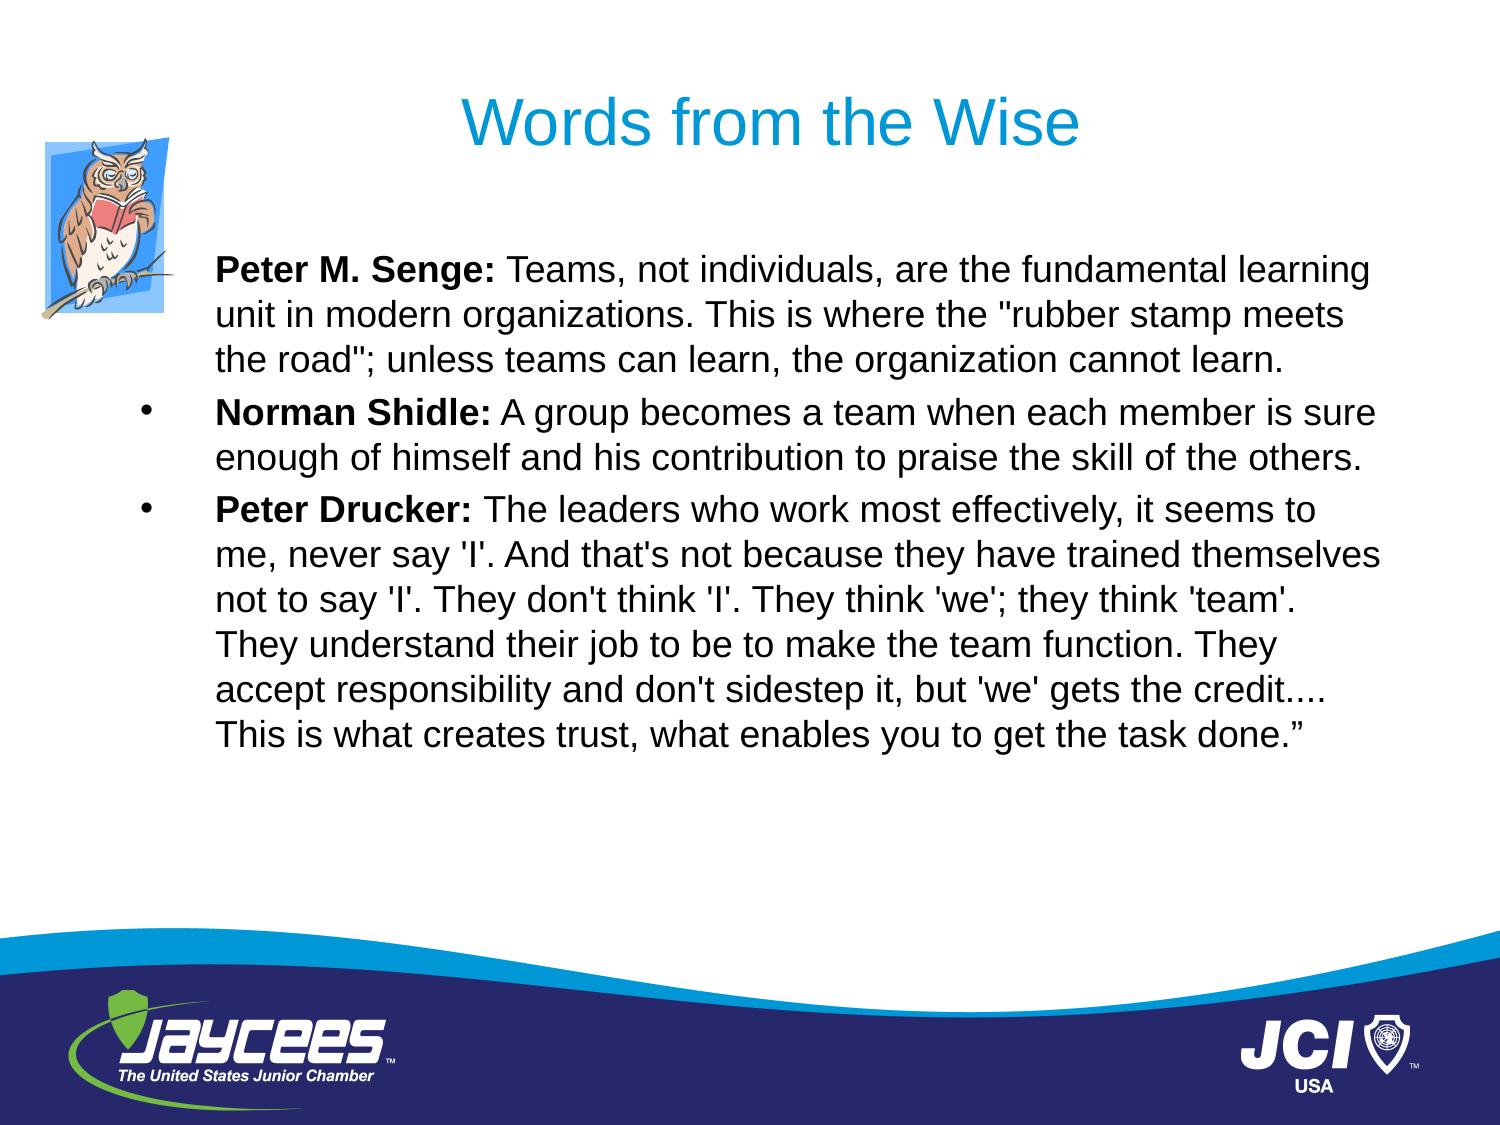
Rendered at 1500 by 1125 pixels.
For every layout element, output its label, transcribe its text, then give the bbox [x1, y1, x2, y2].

picture [0, 959, 1500, 1125]
picture [0, 0, 1500, 1012]
title Words from the Wise [125, 24, 1400, 213]
list Peter M. Senge: Teams, not individuals, are the fundamental learning unit in modern organizations. This is where the "rubber stamp meets the road"; unless teams can learn, the organization cannot learn. Norman Shidle: A group becomes a team when each member is sure enough of himself and his contribution to praise the skill of the others. Peter Drucker: The leaders who work most effectively, it seems to me, never say 'I'. And that's not because they have trained themselves not to say 'I'. They don't think 'I'. They think 'we'; they think 'team'. They understand their job to be to make the team function. They accept responsibility and don't sidestep it, but 'we' gets the credit.... This is what creates trust, what enables you to get the task done.” [125, 237, 1400, 913]
